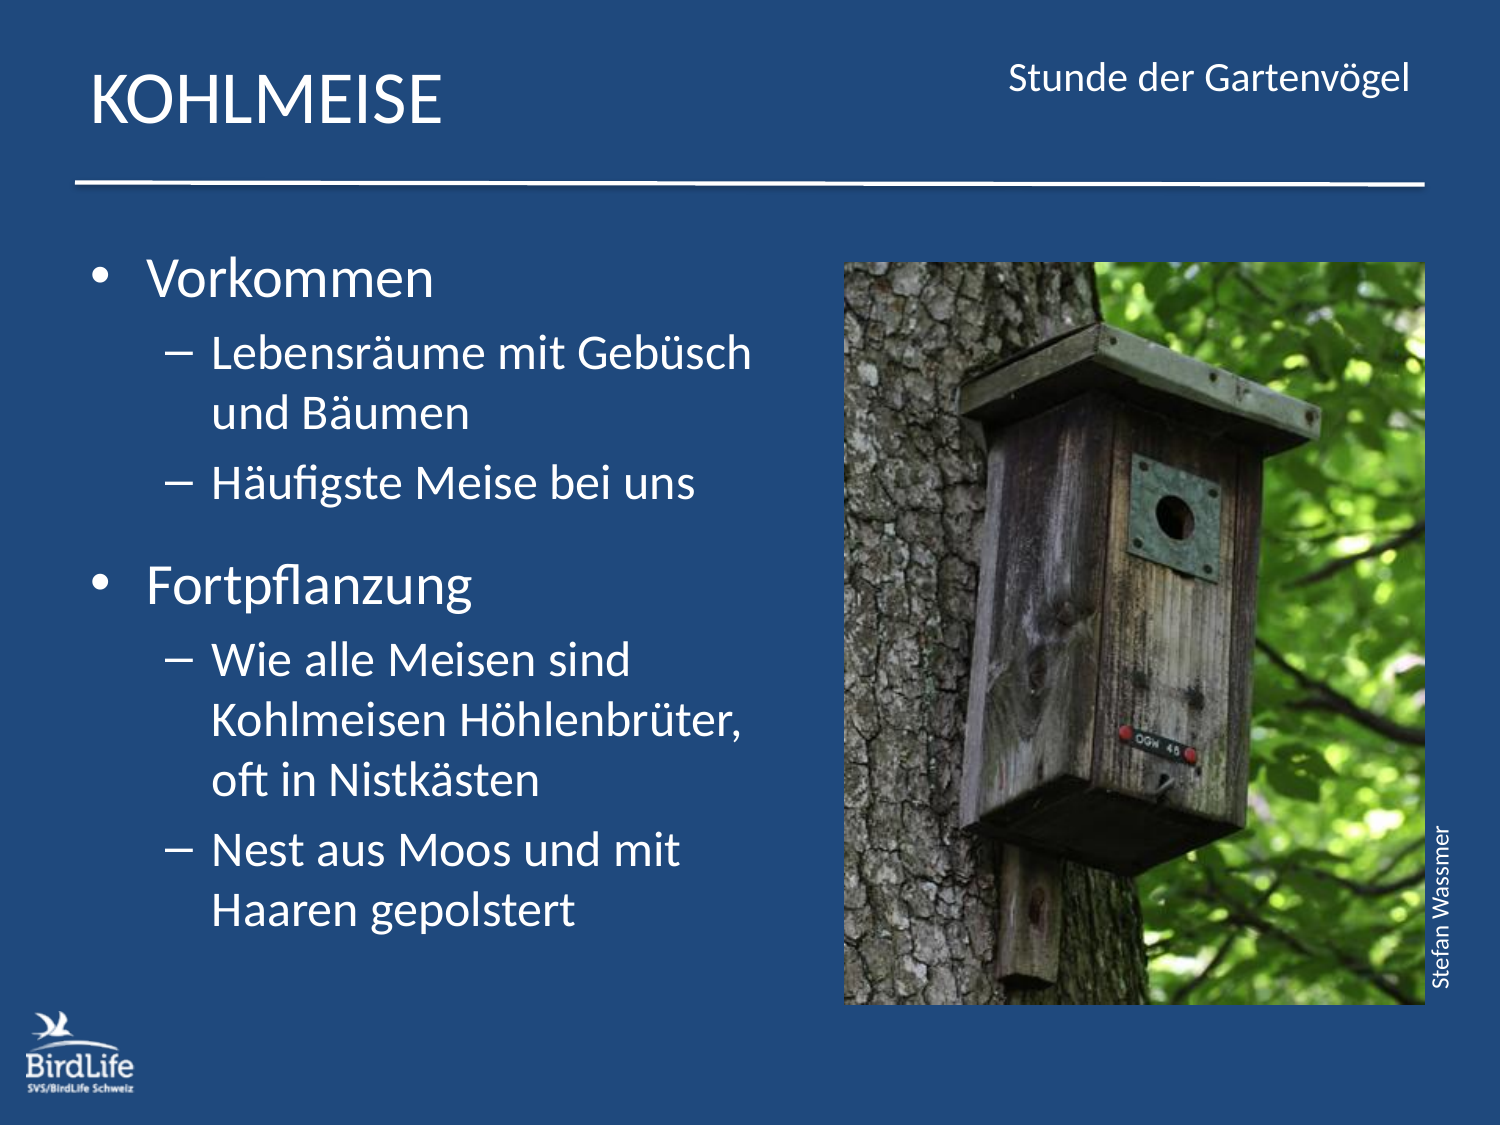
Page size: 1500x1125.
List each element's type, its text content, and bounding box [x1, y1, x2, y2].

picture [26, 1011, 135, 1095]
picture [844, 262, 1426, 1005]
list Vorkommen Lebensräume mit Gebüsch und Bäumen Häufigste Meise bei uns Fortpflanzung Wie alle Meisen sind Kohlmeisen Höhlenbrüter, oft in Nistkästen Nest aus Moos und mit Haaren gepolstert [75, 231, 809, 1005]
title KOHLMEISE [75, 19, 951, 185]
list Stefan Wassmer [1430, 645, 1454, 1005]
